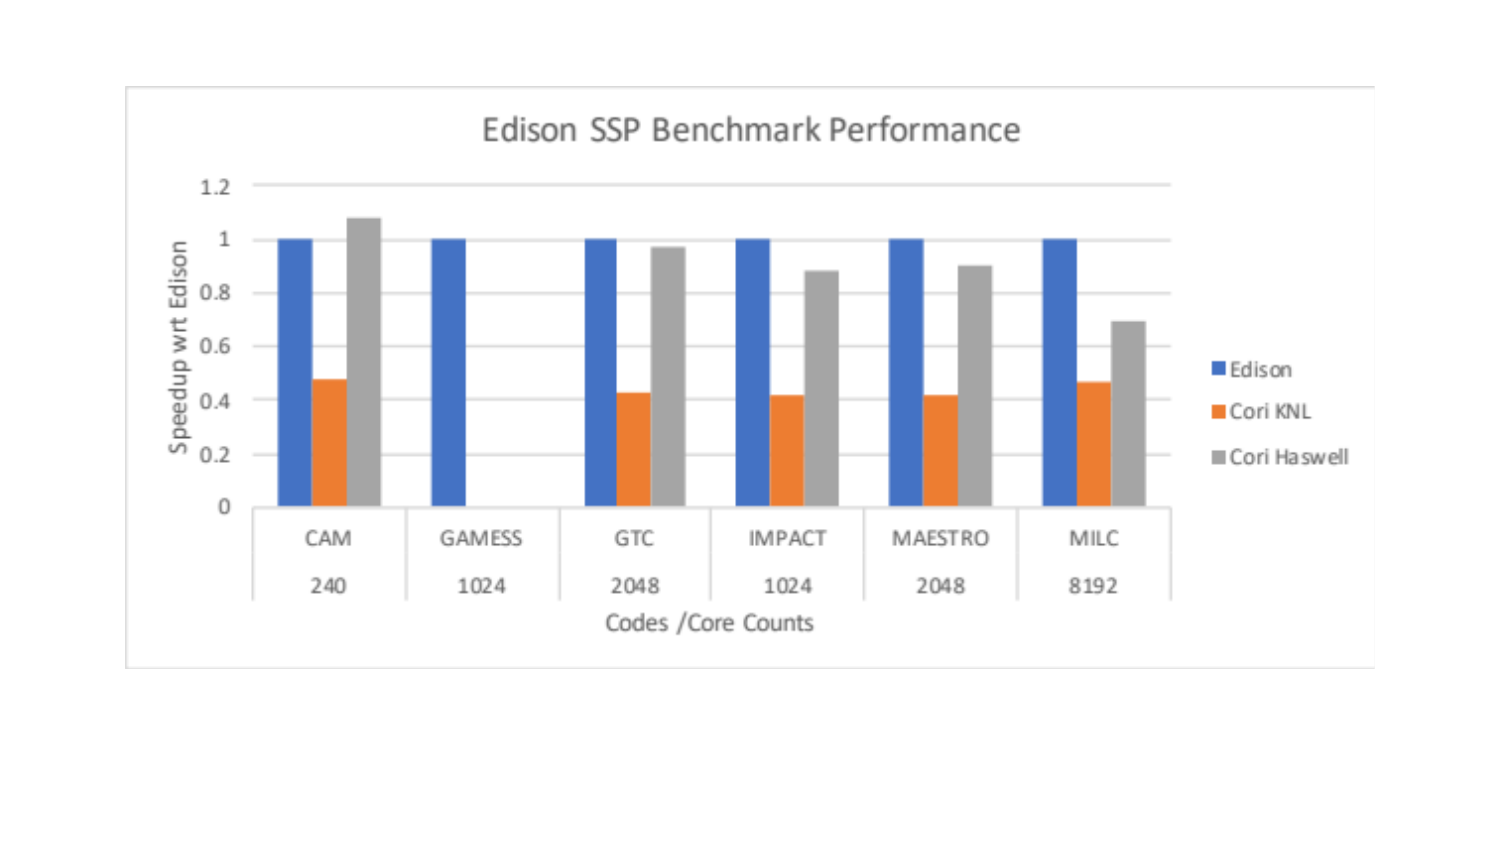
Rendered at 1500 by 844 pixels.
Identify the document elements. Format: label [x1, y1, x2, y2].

picture [124, 86, 1375, 670]
